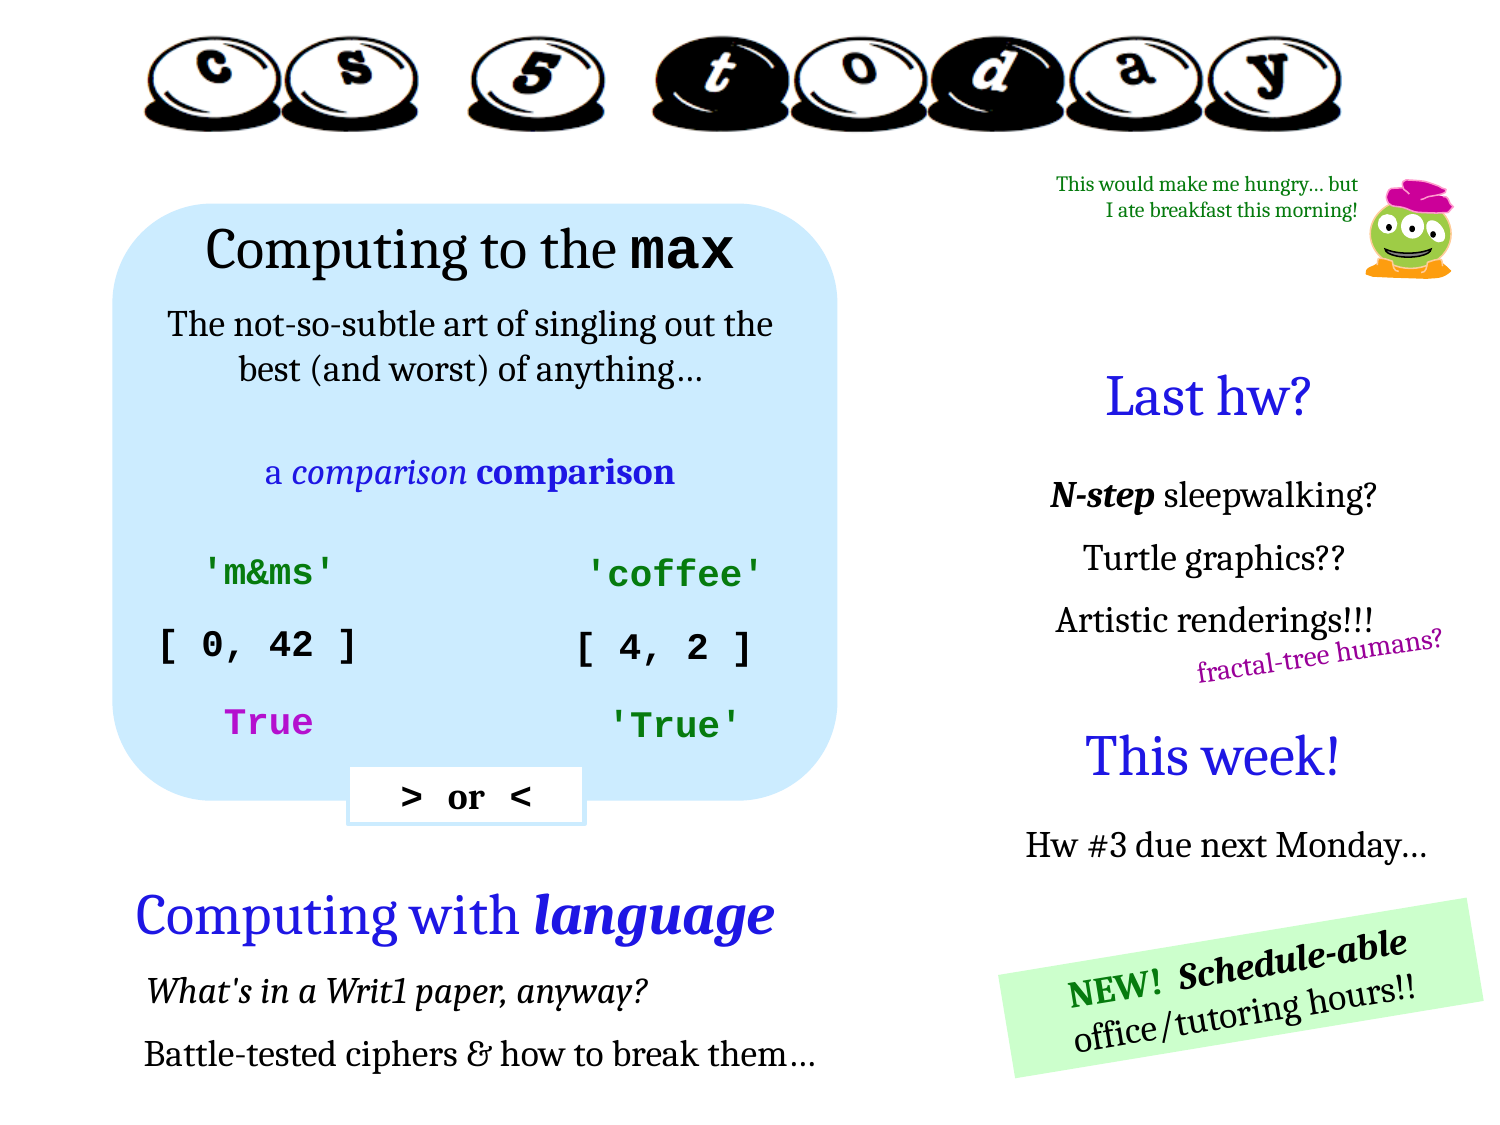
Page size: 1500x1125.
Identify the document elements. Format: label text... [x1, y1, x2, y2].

text_box [112, 288, 838, 801]
text_box > or < [348, 764, 585, 825]
text_box Artistic renderings!!! [1015, 587, 1416, 647]
text_box [ 0, 42 ] [124, 611, 413, 672]
text_box This week! [1049, 709, 1378, 795]
text_box N-step sleepwalking? [999, 462, 1431, 522]
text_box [1366, 179, 1454, 279]
text_box 'coffee' [569, 541, 780, 602]
text_box [ 4, 2 ] [512, 614, 838, 675]
text_box This would make me hungry… but I ate breakfast this morning! [1037, 171, 1374, 230]
text_box True [181, 689, 357, 750]
text_box What's in a Writ1 paper, anyway? [131, 958, 832, 1019]
text_box Last hw? [1046, 350, 1375, 435]
text_box NEW! Schedule-able office/tutoring hours!! [998, 897, 1484, 1079]
picture [75, 10, 1395, 163]
text_box 'm&ms' [168, 539, 370, 600]
text_box a comparison comparison [229, 439, 712, 500]
text_box fractal-tree humans? [1075, 600, 1500, 714]
text_box Computing to the max [103, 203, 838, 288]
text_box The not-so-subtle art of singling out the best (and worst) of anything… [150, 291, 791, 397]
text_box Battle-tested ciphers & how to break them… [128, 1021, 925, 1081]
text_box Computing with language [61, 868, 850, 954]
text_box 'True' [592, 692, 758, 752]
text_box Turtle graphics?? [1033, 526, 1397, 586]
text_box Hw #3 due next Monday… [989, 812, 1464, 873]
